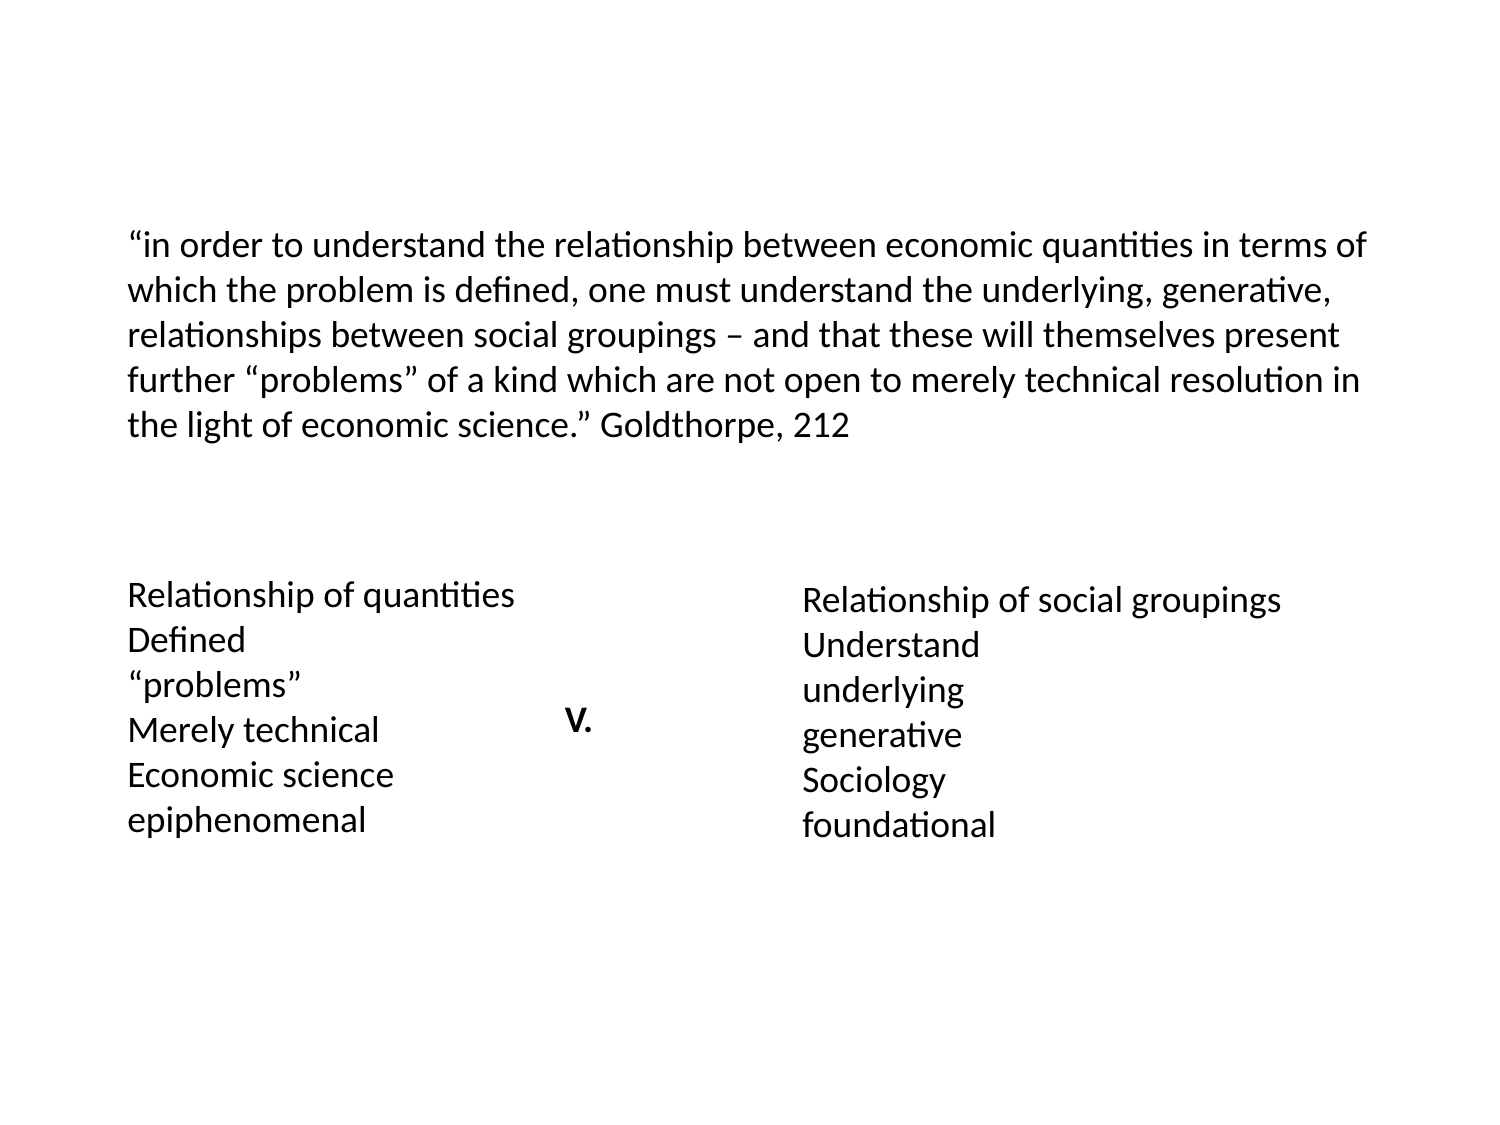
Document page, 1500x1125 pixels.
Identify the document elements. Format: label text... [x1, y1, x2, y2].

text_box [112, 562, 1351, 857]
text_box “in order to understand the relationship between economic quantities in terms of which the problem is defined, one must understand the underlying, generative, relationships between social groupings – and that these will themselves present further “problems” of a kind which are not open to merely technical resolution in the light of economic science.” Goldthorpe, 212 [112, 212, 1388, 453]
